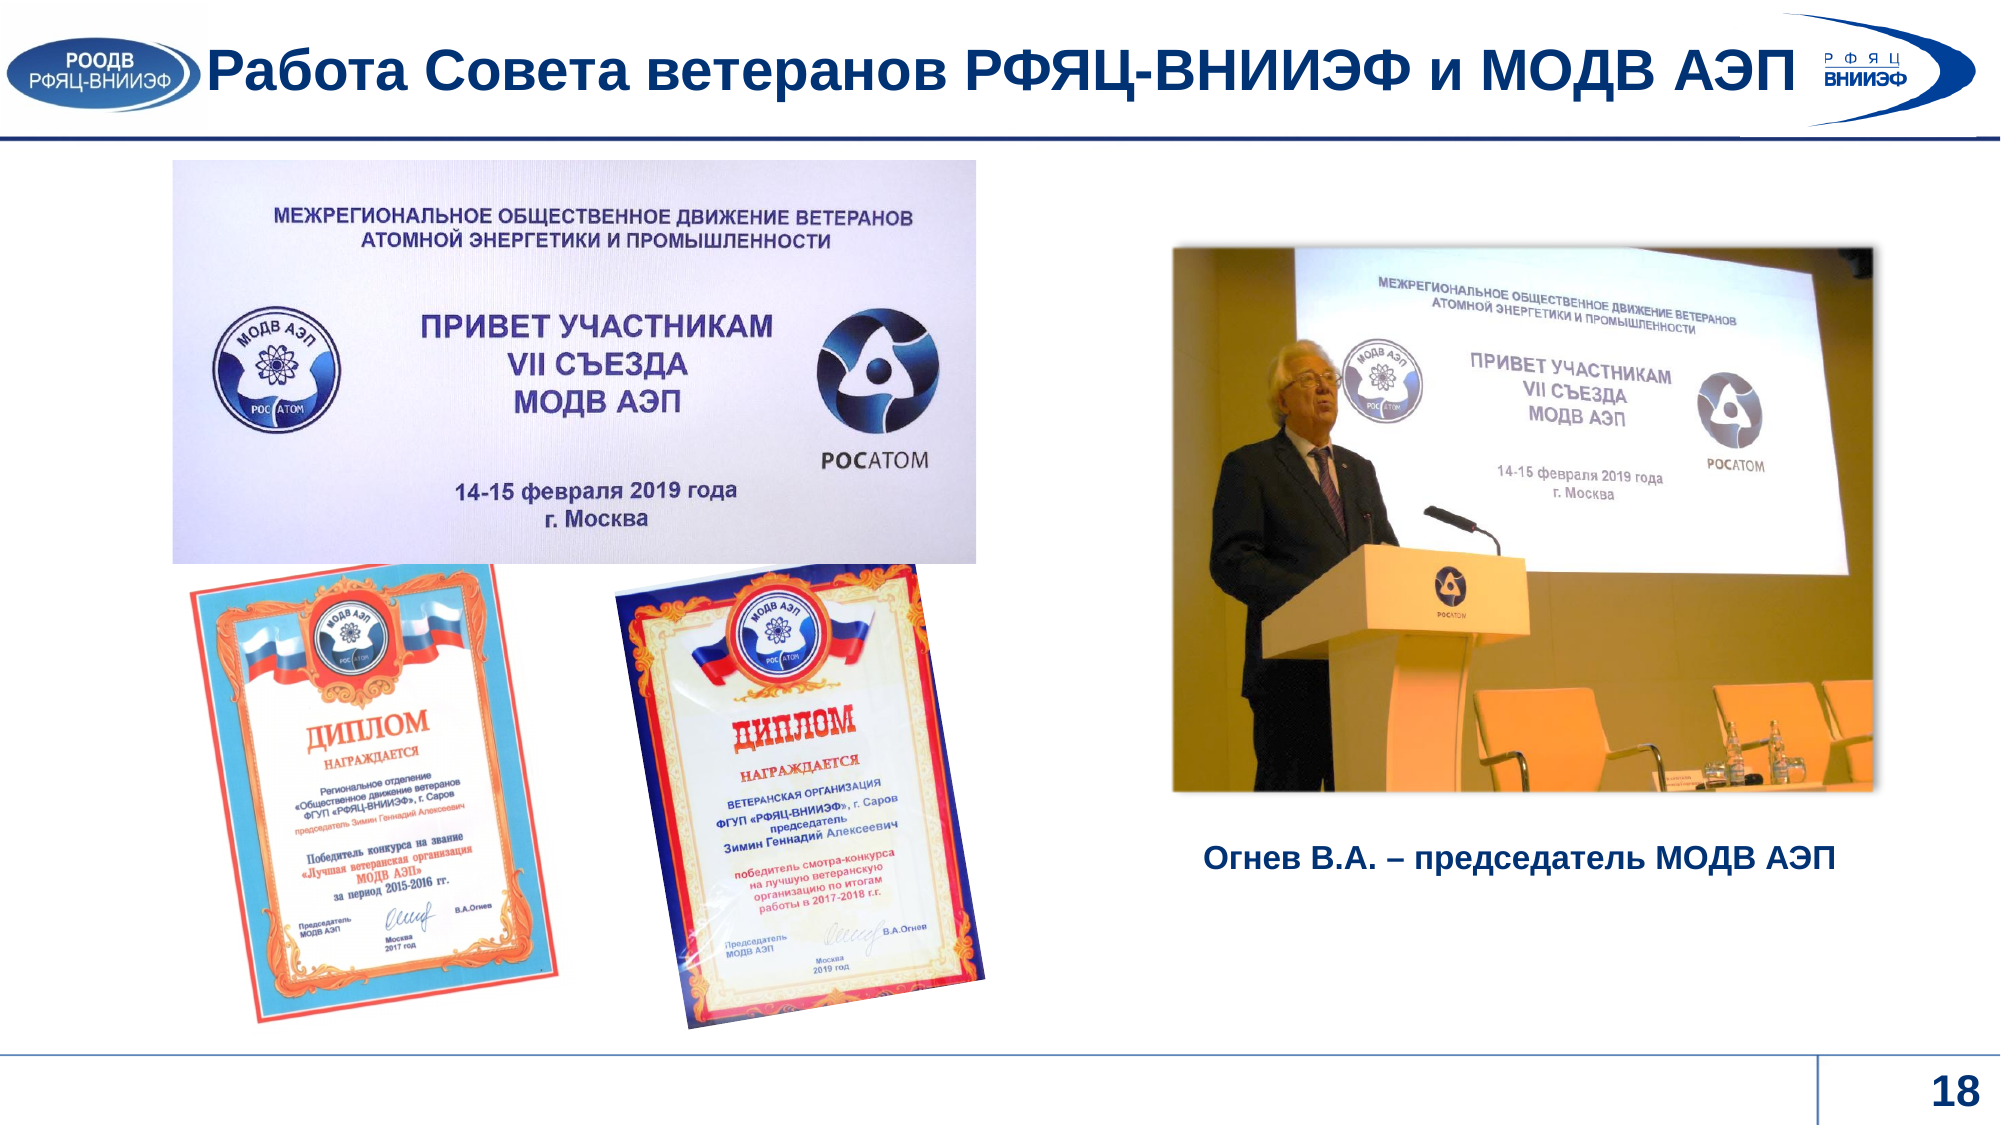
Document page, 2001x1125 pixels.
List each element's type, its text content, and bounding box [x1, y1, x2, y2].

title Работа Совета ветеранов РФЯЦ-ВНИИЭФ и МОДВ АЭП [191, 0, 1867, 146]
text_box Огнев В.А. – председатель МОДВ АЭП [1188, 828, 1901, 884]
picture [0, 0, 2001, 1125]
